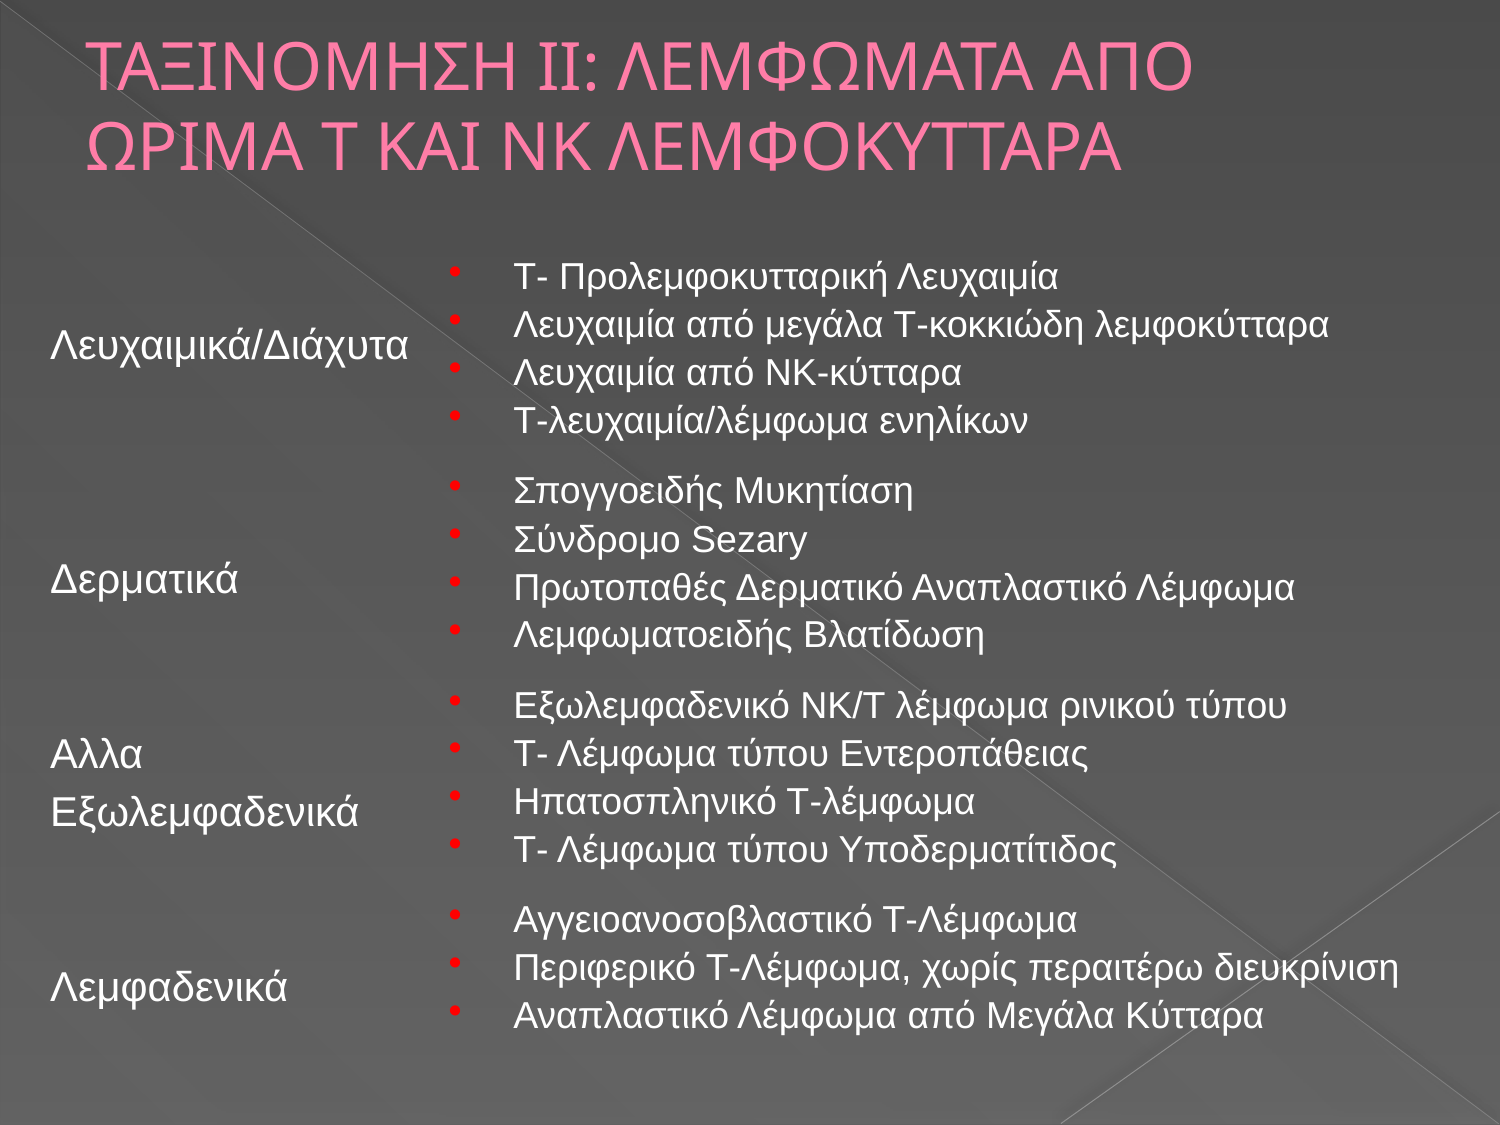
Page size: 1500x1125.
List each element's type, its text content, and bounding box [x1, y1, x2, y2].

list Τ- Προλεμφοκυτταρική Λευχαιμία Λευχαιμία από μεγάλα Τ-κοκκιώδη λεμφοκύτταρα Λευχαιμία από ΝΚ-κύτταρα Τ-λευχαιμία/λέμφωμα ενηλίκων Σπογγοειδής Μυκητίαση Σύνδρομο Sezary Πρωτοπαθές Δερματικό Αναπλαστικό Λέμφωμα Λεμφωματοειδής Βλατίδωση Εξωλεμφαδενικό ΝΚ/Τ λέμφωμα ρινικού τύπου Τ- Λέμφωμα τύπου Εντεροπάθειας Ηπατοσπληνικό Τ-λέμφωμα Τ- Λέμφωμα τύπου Υποδερματίτιδος Αγγειοανοσοβλαστικό Τ-Λέμφωμα Περιφερικό Τ-Λέμφωμα, χωρίς περαιτέρω διευκρίνιση Αναπλαστικό Λέμφωμα από Μεγάλα Κύτταρα [444, 249, 1463, 1100]
list Λευχαιμικά/Διάχυτα Δερματικά Αλλα Εξωλεμφαδενικά Λεμφαδενικά [24, 237, 444, 1100]
title ΤΑΞΙΝΟΜΗΣΗ ΙΙ: ΛΕΜΦΩΜΑΤΑ ΑΠΟ ΩΡΙΜΑ Τ ΚΑΙ ΝΚ ΛΕΜΦΟΚΥΤΤΑΡΑ [70, 18, 1421, 190]
